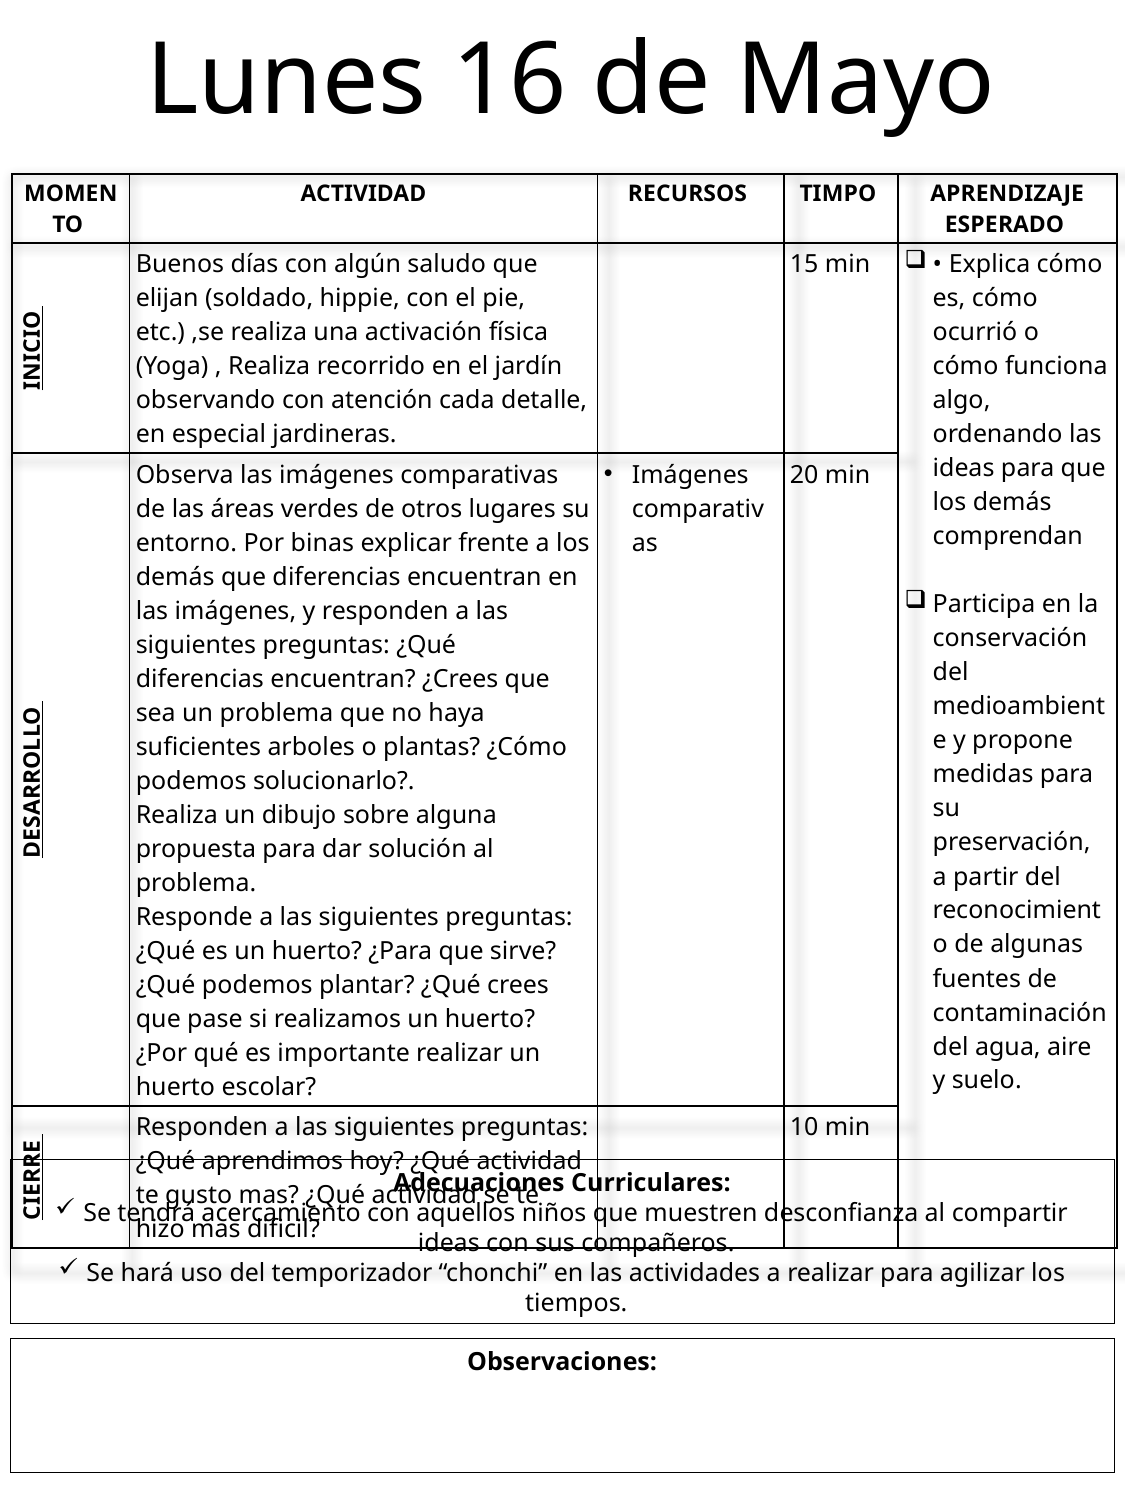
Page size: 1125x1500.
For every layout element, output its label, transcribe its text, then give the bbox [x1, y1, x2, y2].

table_cell Imágenes comparativas [598, 454, 783, 1105]
text_box Lunes 16 de Mayo [76, 6, 1066, 141]
text_box Observaciones: [10, 1338, 1115, 1473]
table_cell CIERRE [13, 1107, 129, 1159]
table_cell 10 min [785, 1107, 897, 1159]
table_cell • Explica cómo es, cómo ocurrió o cómo funciona algo, ordenando las ideas para que los demás comprendan Participa en la conservación del medioambiente y propone medidas para su preservación, a partir del reconocimiento de algunas fuentes de contaminación del agua, aire y suelo. [899, 244, 1116, 1247]
table_header RECURSOS [598, 175, 783, 242]
table_cell 20 min [785, 454, 897, 1105]
table_cell [598, 1107, 783, 1159]
table_cell Responden a las siguientes preguntas: ¿Qué aprendimos hoy? ¿Qué actividad te gusto mas? ¿Qué actividad se te hizo mas dificil? [130, 1107, 597, 1159]
table_cell INICIO [13, 244, 129, 452]
table_cell DESARROLLO [13, 454, 129, 1105]
table_cell Buenos días con algún saludo que elijan (soldado, hippie, con el pie, etc.) ,se realiza una activación física (Yoga) , Realiza recorrido en el jardín observando con atención cada detalle, en especial jardineras. [130, 244, 597, 452]
table_header TIMPO [785, 175, 897, 242]
text_box Adecuaciones Curriculares: Se tendrá acercamiento con aquellos niños que muestren desconfianza al compartir ideas con sus compañeros. Se hará uso del temporizador “chonchi” en las actividades a realizar para agilizar los tiempos. [10, 1159, 1115, 1324]
table_cell Observa las imágenes comparativas de las áreas verdes de otros lugares su entorno. Por binas explicar frente a los demás que diferencias encuentran en las imágenes, y responden a las siguientes preguntas: ¿Qué diferencias encuentran? ¿Crees que sea un problema que no haya suficientes arboles o plantas? ¿Cómo podemos solucionarlo?. Realiza un dibujo sobre alguna propuesta para dar solución al problema. Responde a las siguientes preguntas: ¿Qué es un huerto? ¿Para que sirve? ¿Qué podemos plantar? ¿Qué crees que pase si realizamos un huerto? ¿Por qué es importante realizar un huerto escolar? [130, 454, 597, 1105]
table_header MOMENTO [13, 175, 129, 242]
table_header APRENDIZAJE ESPERADO [899, 175, 1116, 242]
table_cell [598, 244, 783, 452]
table_header ACTIVIDAD [130, 175, 597, 242]
table_cell 15 min [785, 244, 897, 452]
